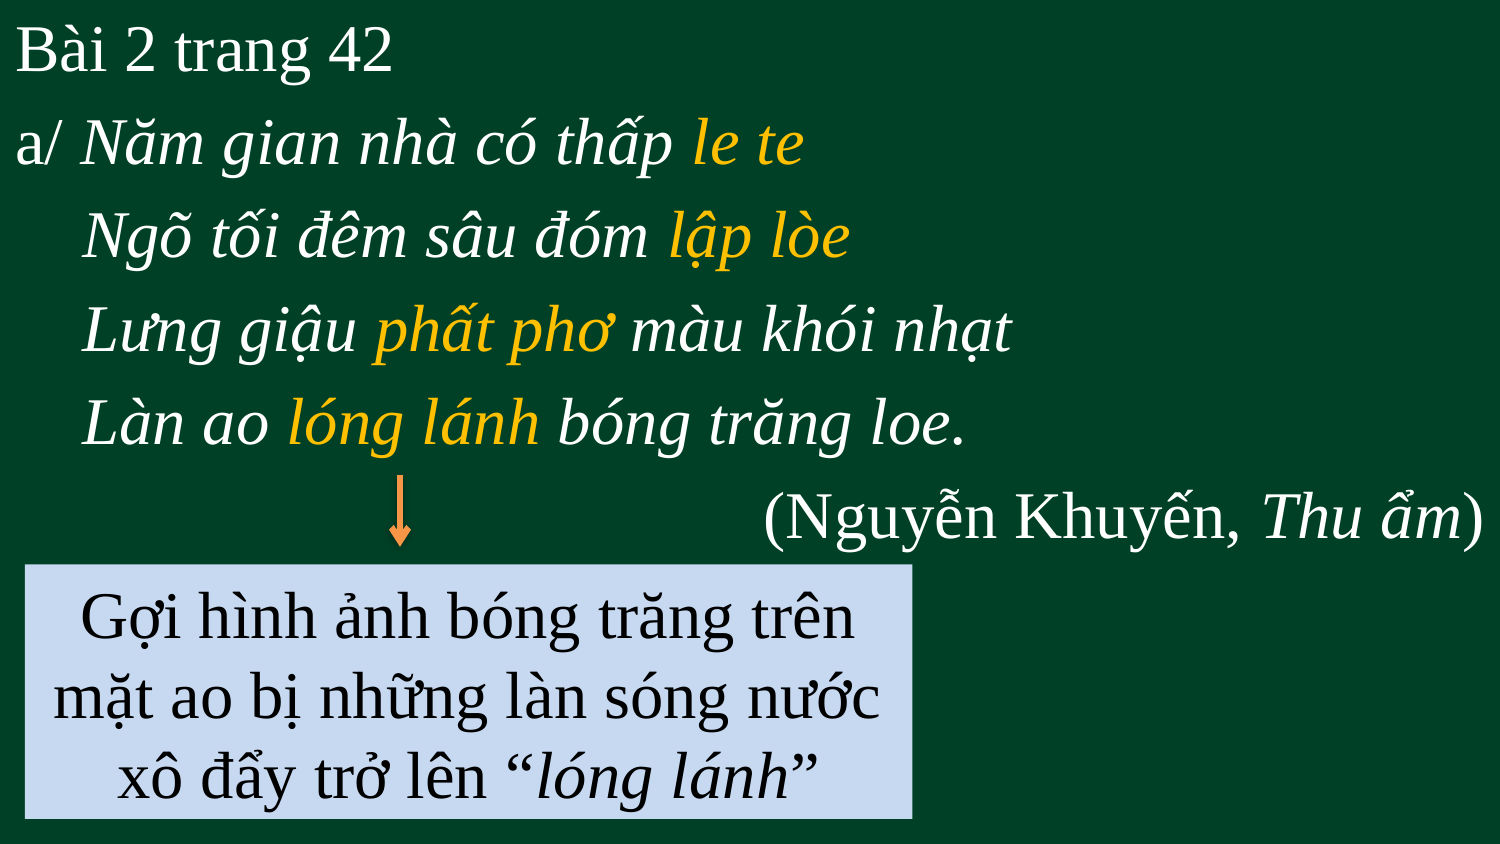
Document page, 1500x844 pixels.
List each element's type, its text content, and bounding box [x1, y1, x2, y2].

text_box Gợi hình ảnh bóng trăng trên mặt ao bị những làn sóng nước xô đẩy trở lên “lóng lánh” [24, 564, 913, 819]
list Bài 2 trang 42 a/ Năm gian nhà có thấp le te Ngõ tối đêm sâu đóm lập lòe Lưng giậu phất phơ màu khói nhạt Làn ao lóng lánh bóng trăng loe. (Nguyễn Khuyến, Thu ẩm) [0, 0, 1500, 844]
